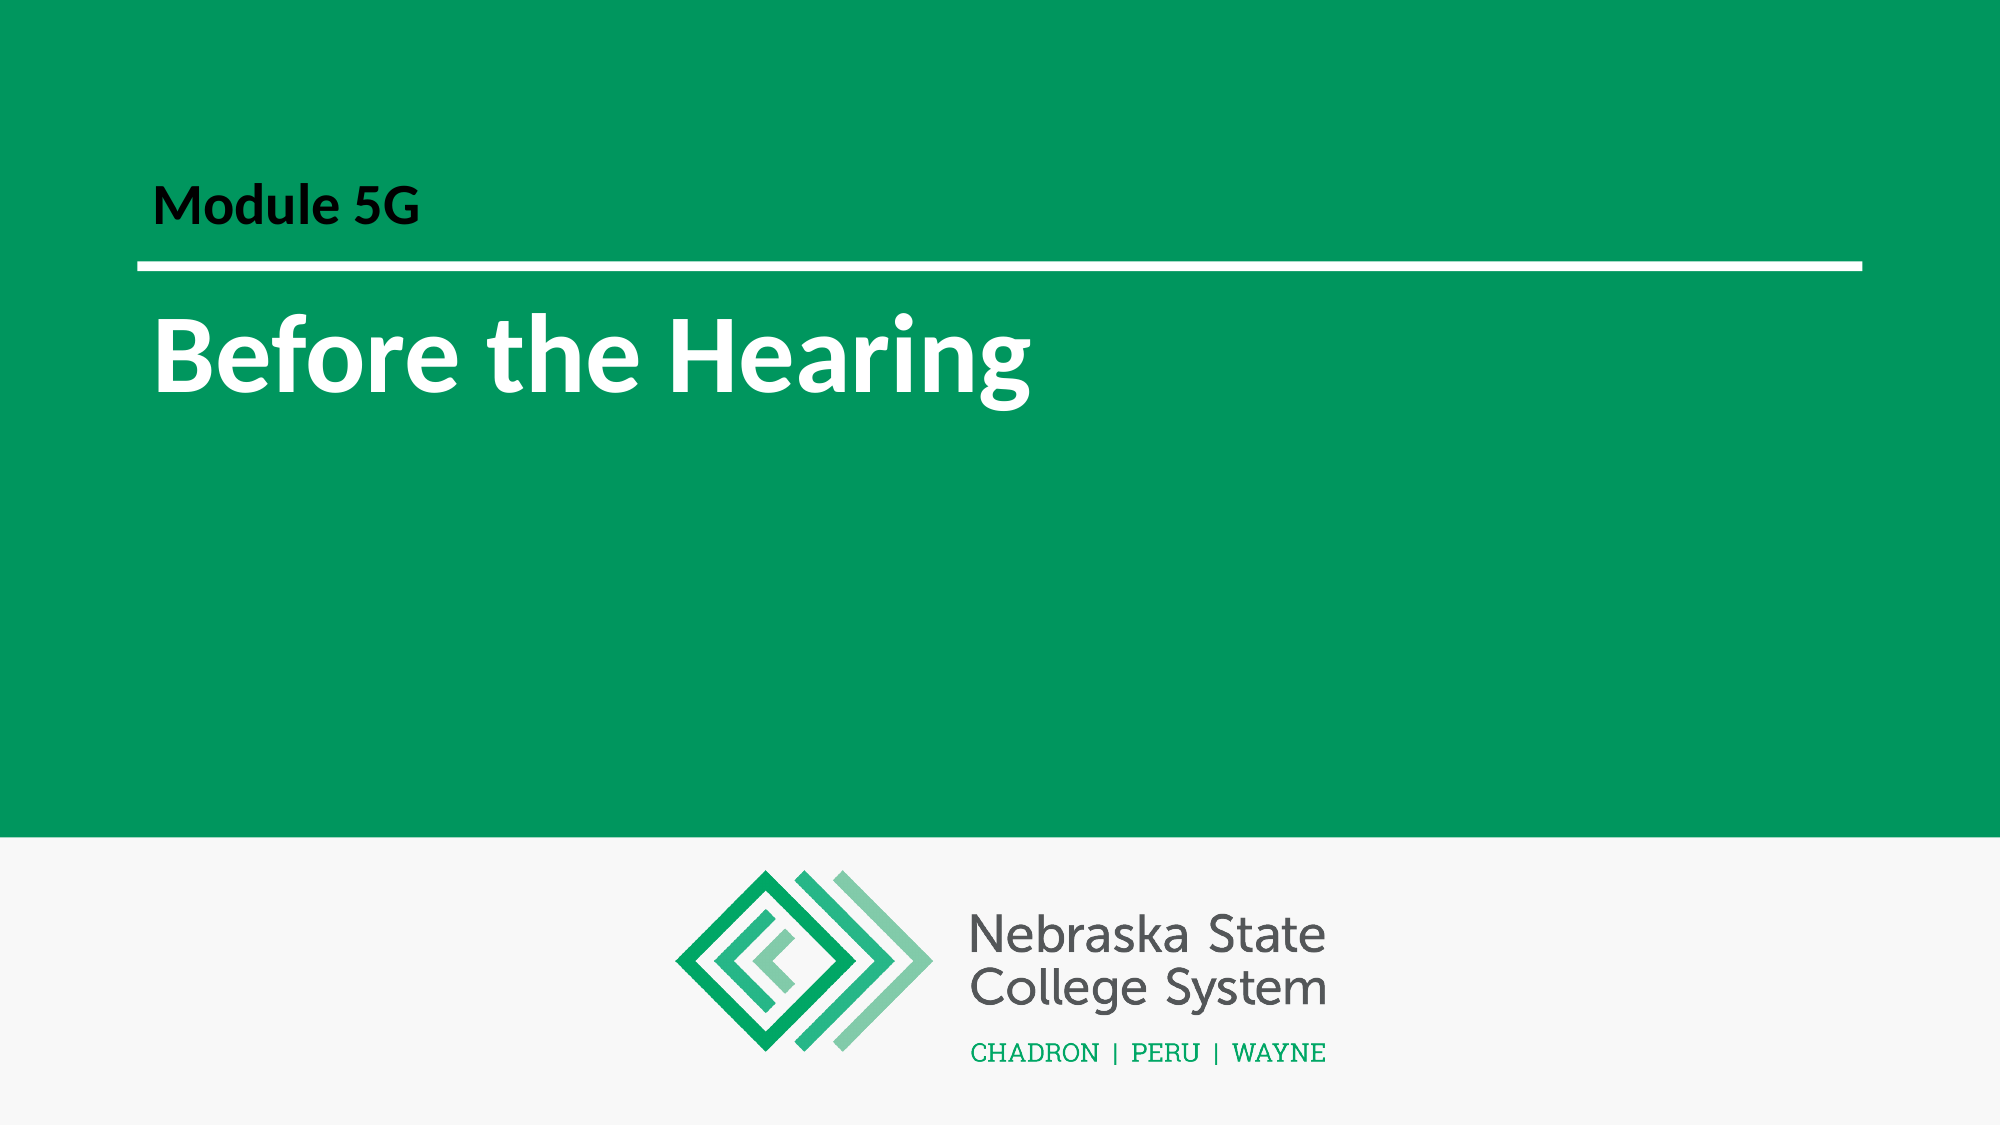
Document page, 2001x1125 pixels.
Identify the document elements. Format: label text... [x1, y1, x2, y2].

subtitle Module 5G [137, 132, 1863, 245]
title Before the Hearing [137, 287, 1863, 695]
picture [675, 870, 1325, 1065]
